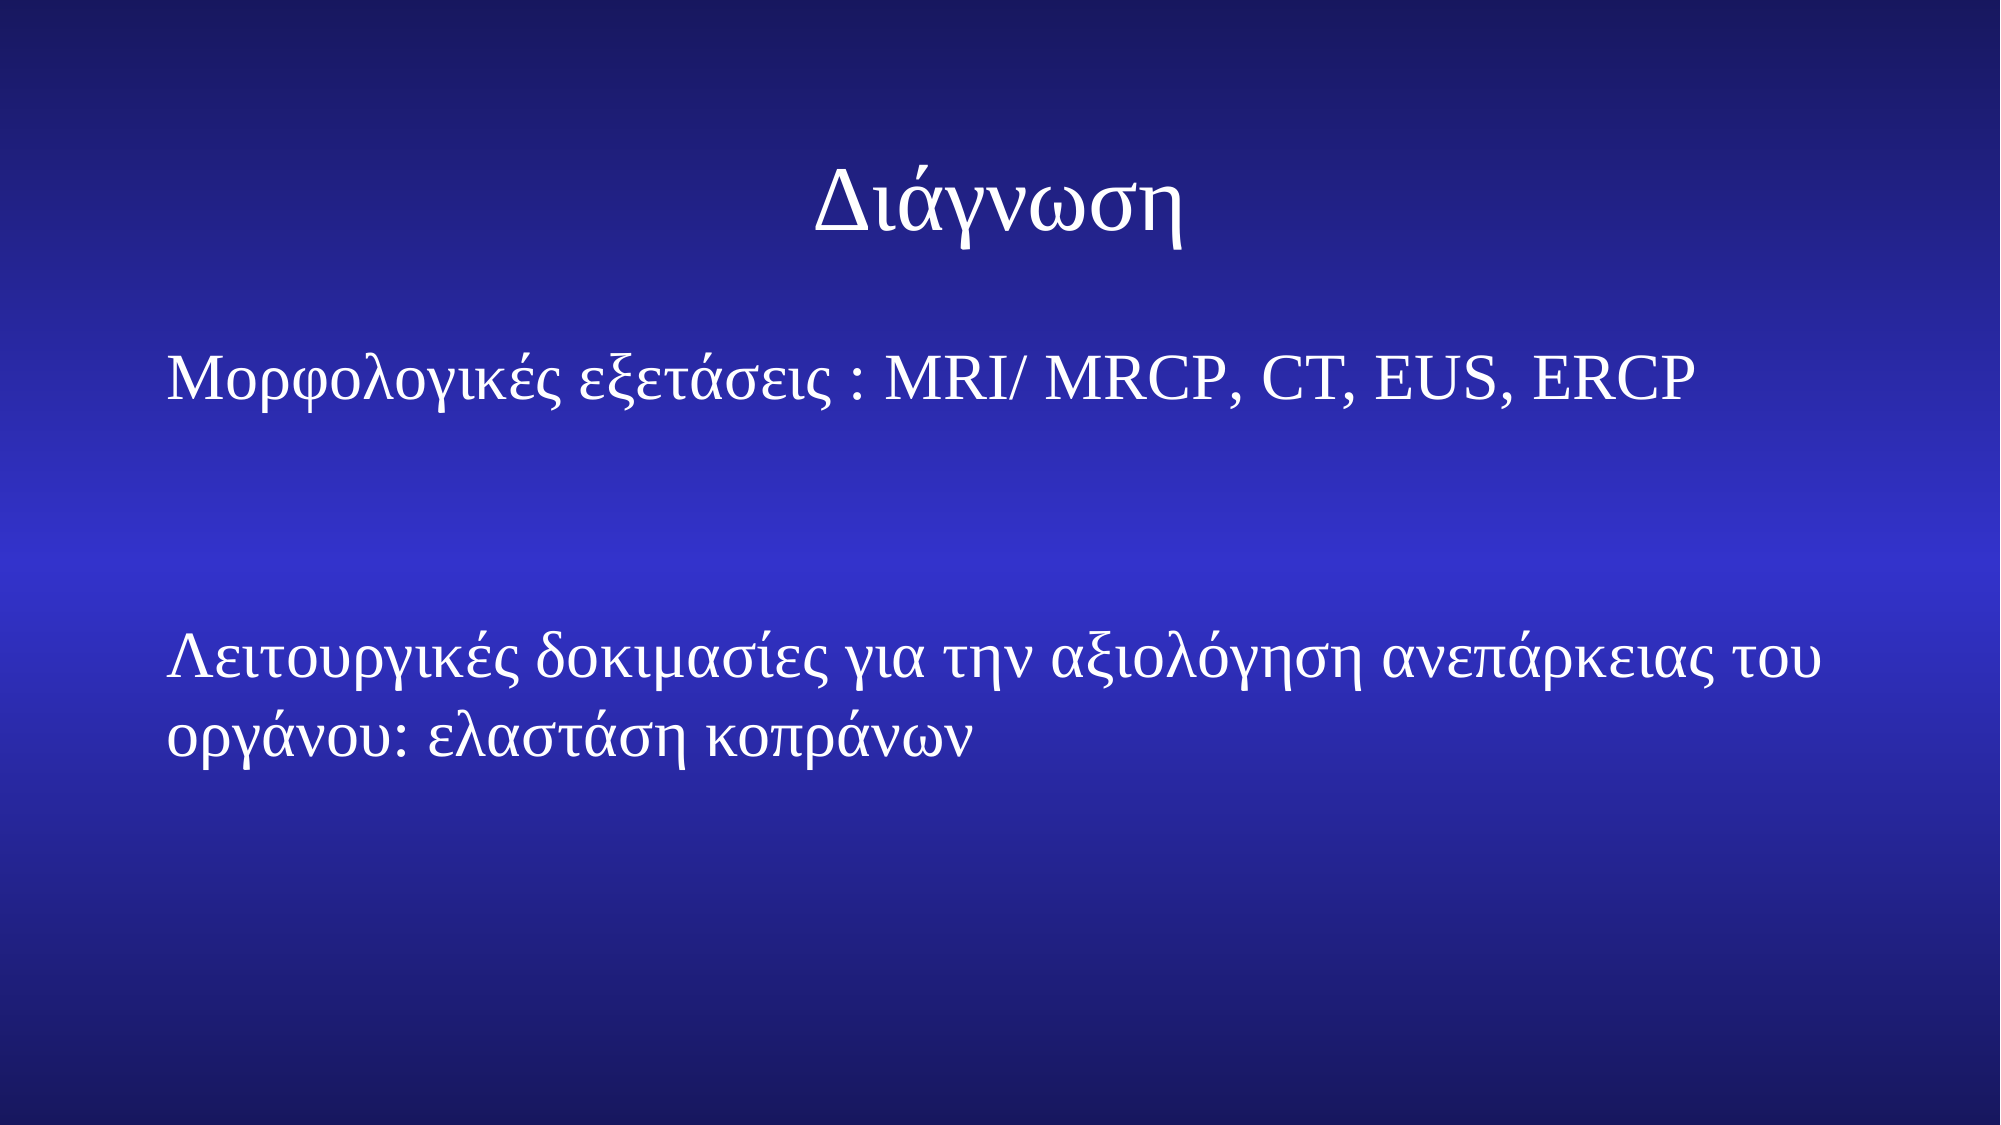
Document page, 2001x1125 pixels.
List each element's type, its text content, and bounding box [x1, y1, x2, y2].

title Διάγνωση [150, 99, 1850, 288]
list Μορφολογικές εξετάσεις : MRI/ MRCP, CT, EUS, ERCP Λειτουργικές δοκιμασίες για την αξιολόγηση ανεπάρκειας του οργάνου: ελαστάση κοπράνων [150, 324, 1850, 1000]
